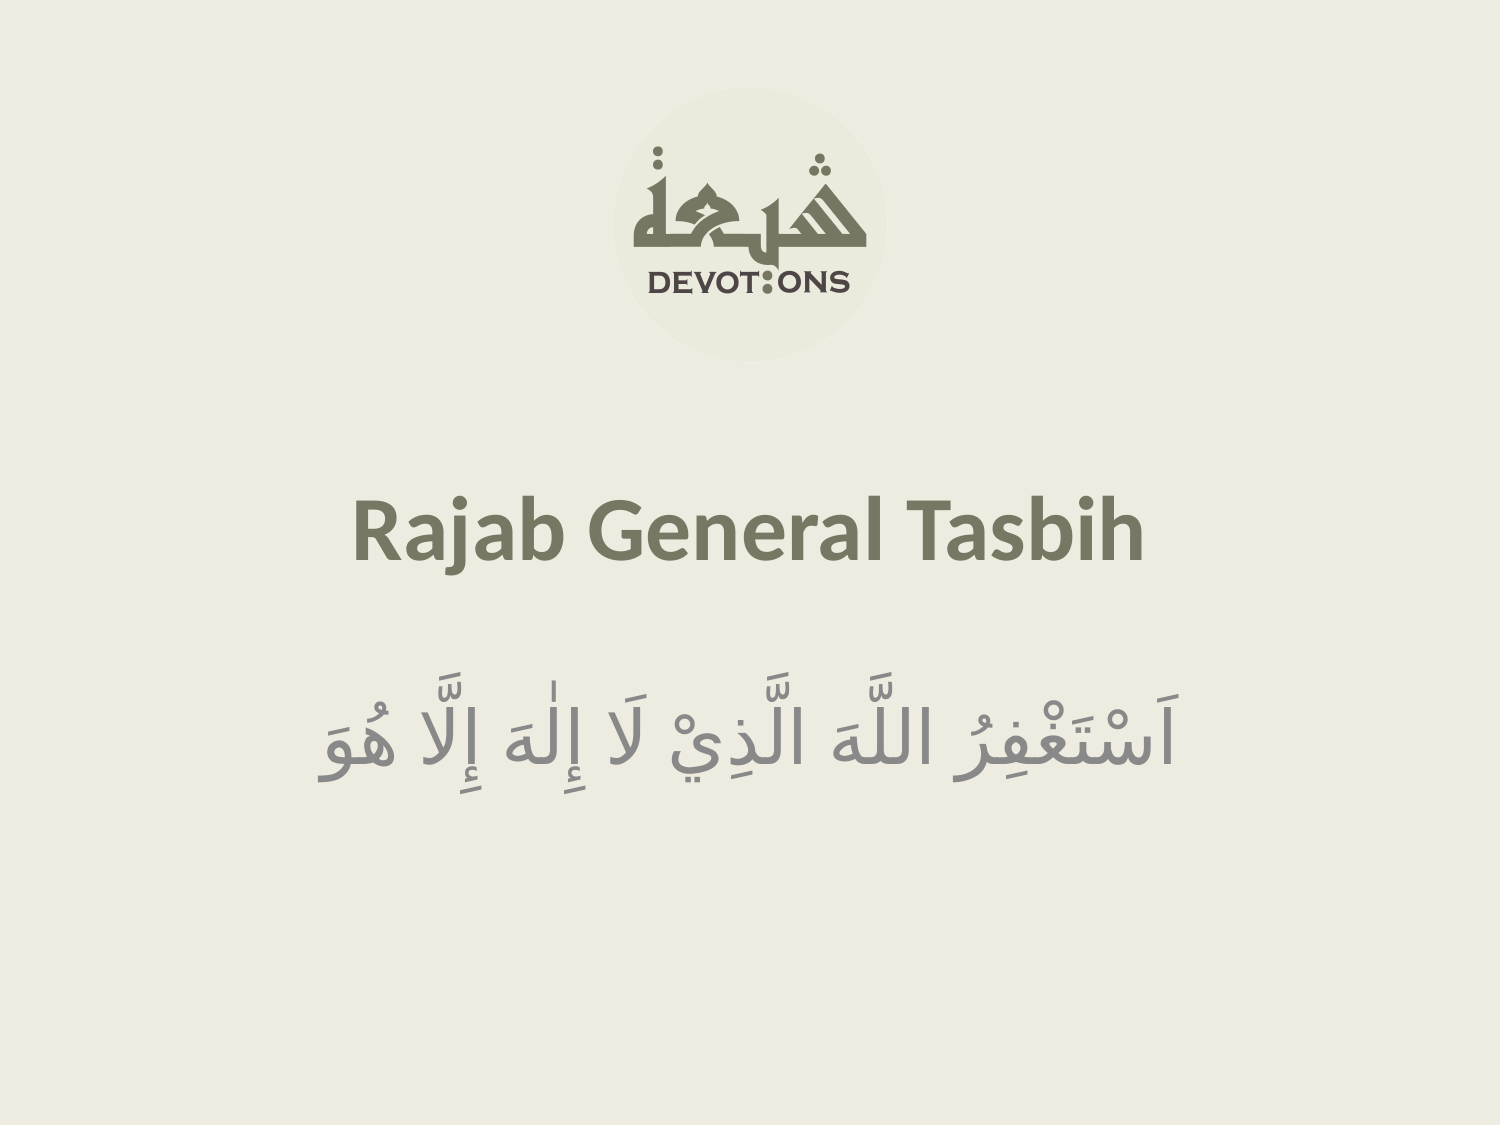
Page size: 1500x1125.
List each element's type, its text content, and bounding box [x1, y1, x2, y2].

picture [600, 74, 900, 375]
list اَسْتَغْفِرُ اللَّهَ الَّذِيْ لَا إِلٰهَ إِلَّا هُوَ [90, 686, 1410, 782]
list Rajab General Tasbih [90, 458, 1410, 589]
